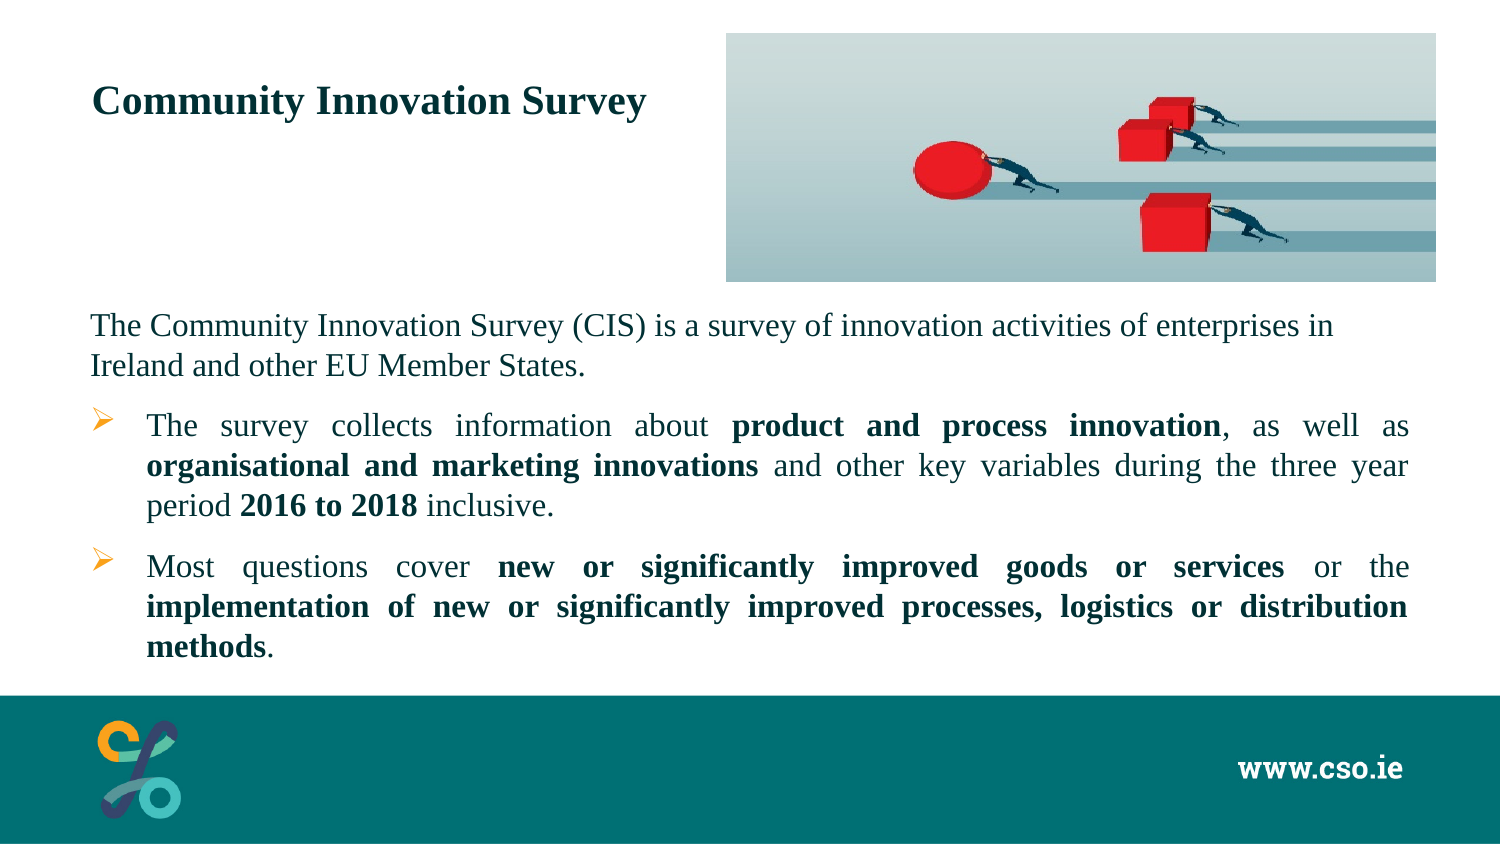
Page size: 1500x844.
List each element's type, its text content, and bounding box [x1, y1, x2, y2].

title Community Innovation Survey [76, 33, 725, 173]
picture [0, 0, 1500, 844]
list The Community Innovation Survey (CIS) is a survey of innovation activities of enterprises in Ireland and other EU Member States. The survey collects information about product and process innovation, as well as organisational and marketing innovations and other key variables during the three year period 2016 to 2018 inclusive. Most questions cover new or significantly improved goods or services or the implementation of new or significantly improved processes, logistics or distribution methods. [75, 173, 1425, 659]
